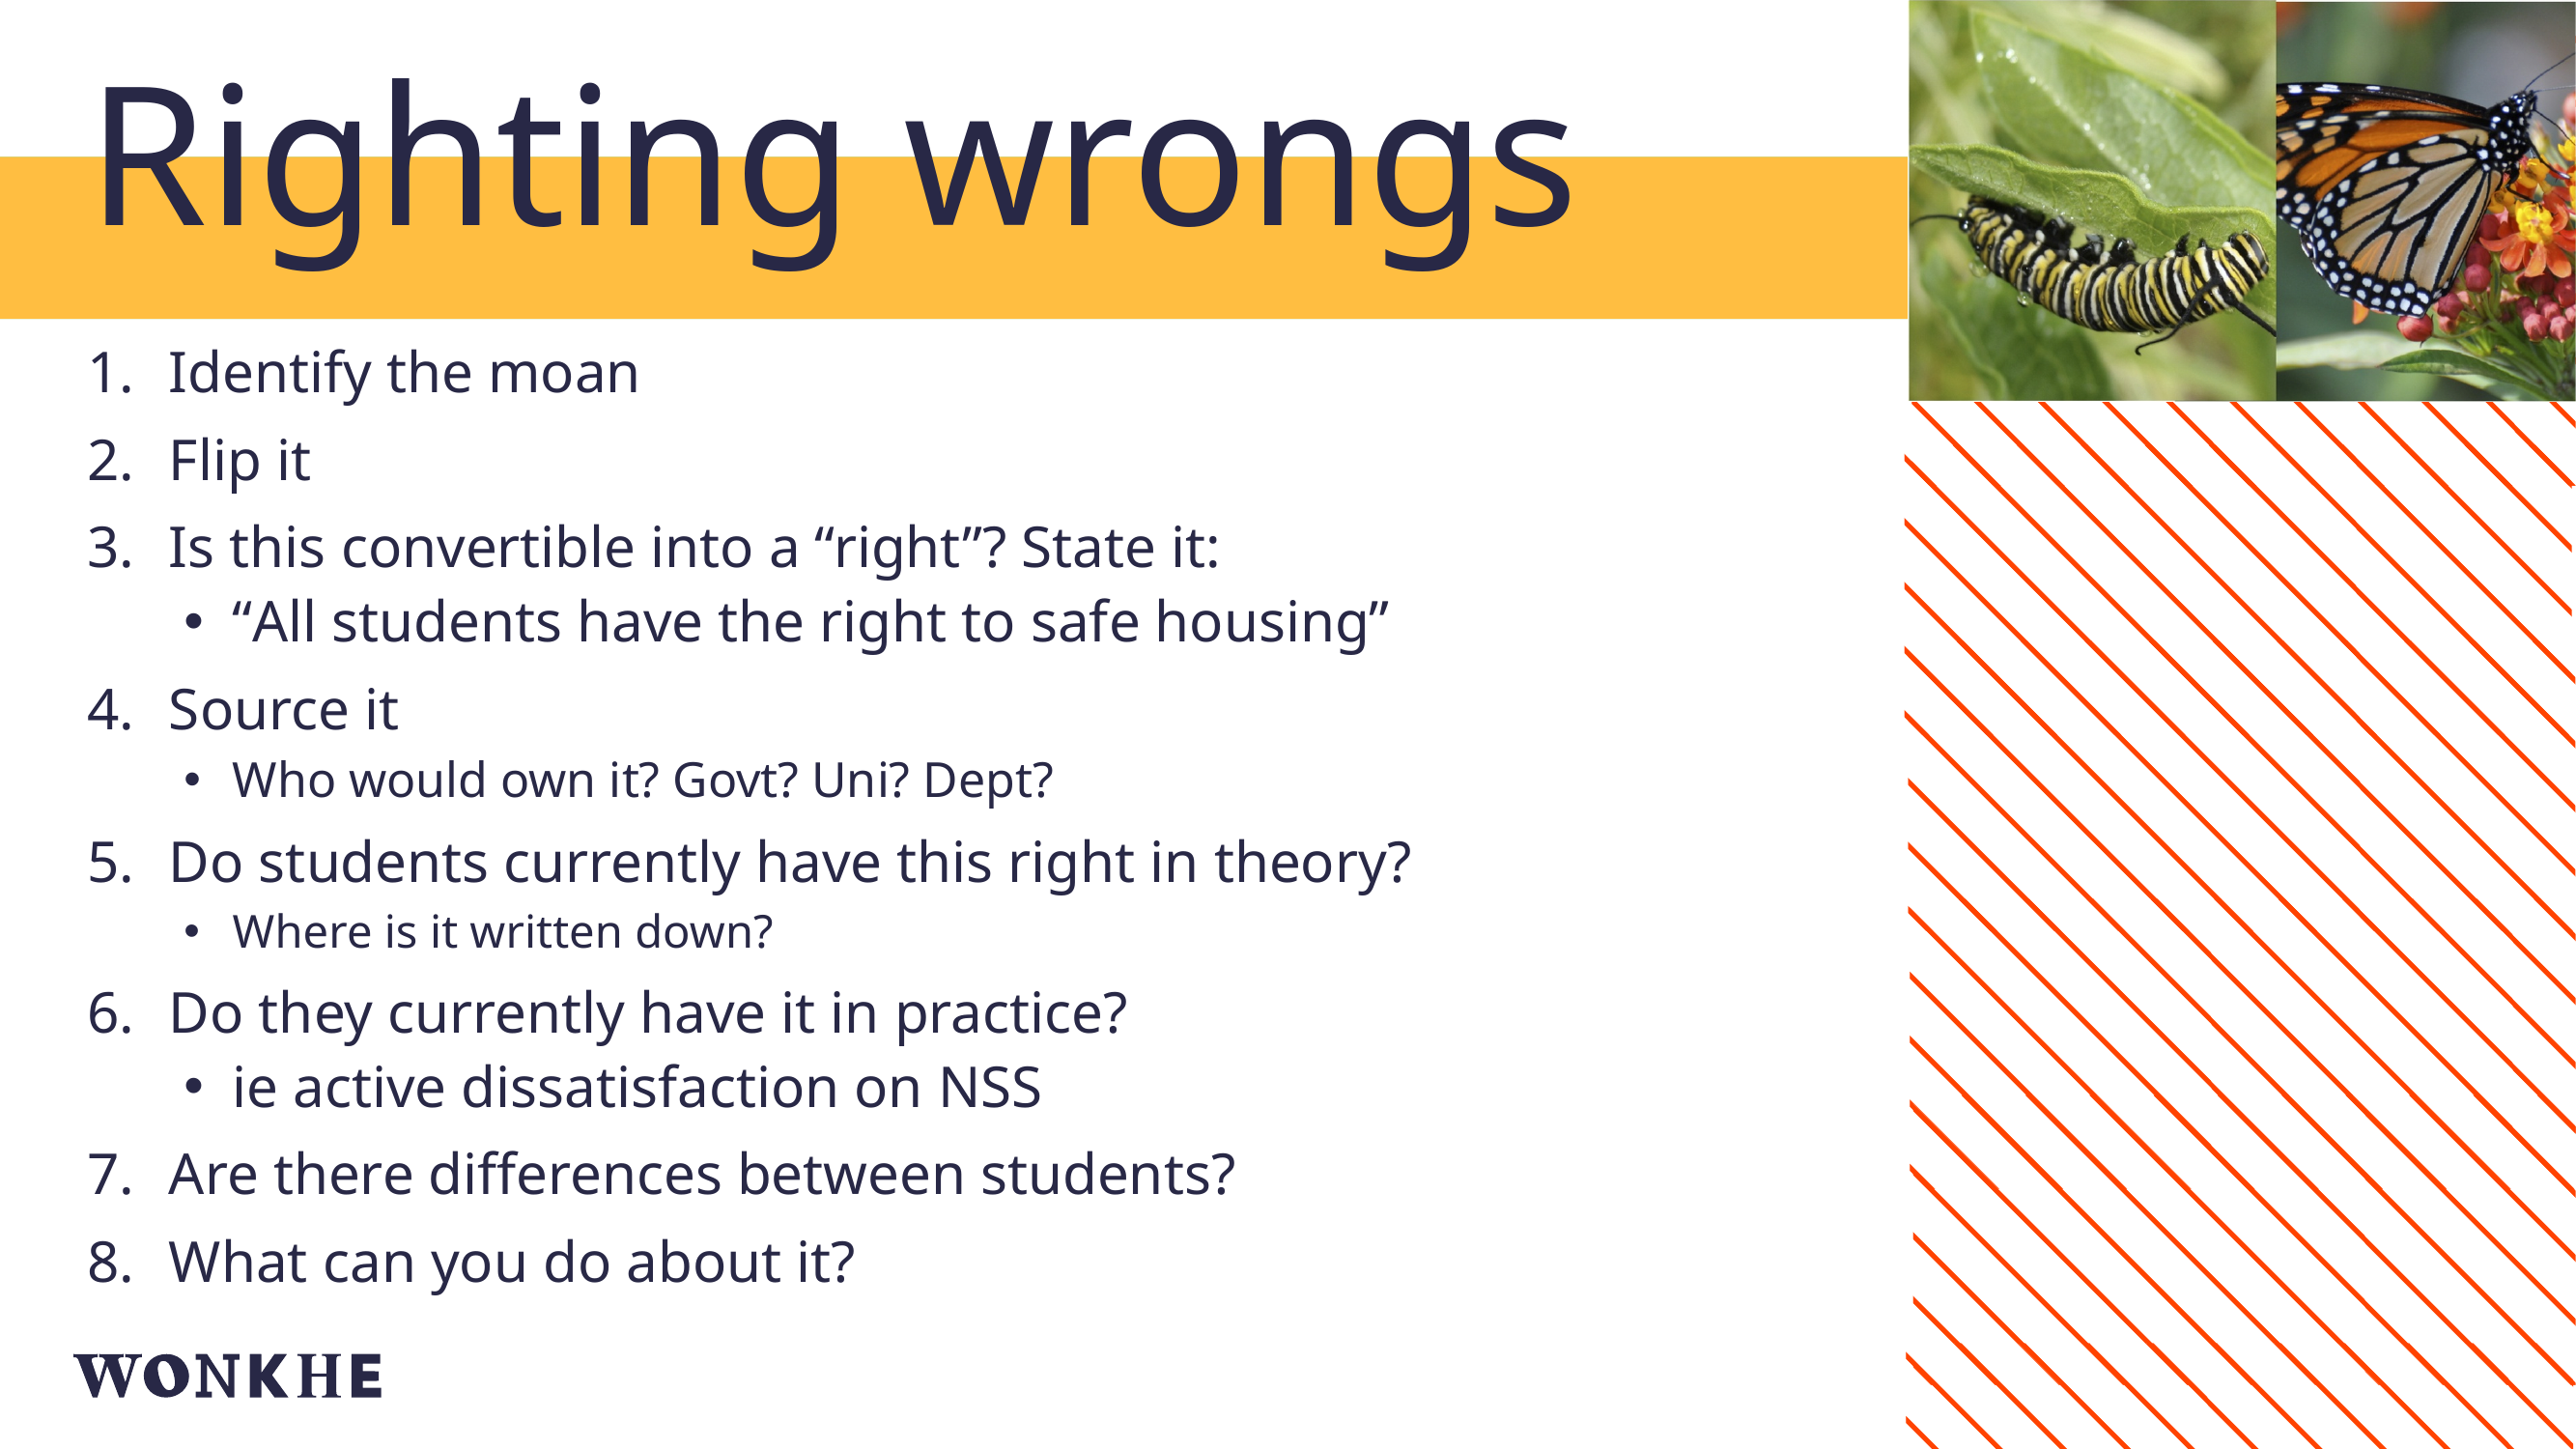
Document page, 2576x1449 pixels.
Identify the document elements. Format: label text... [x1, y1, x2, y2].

list Identify the moan Flip it Is this convertible into a “right”? State it: “All students have the right to safe housing” Source it Who would own it? Govt? Uni? Dept? Do students currently have this right in theory? Where is it written down? Do they currently have it in practice? ie active dissatisfaction on NSS Are there differences between students? What can you do about it? [72, 336, 1862, 1251]
picture [1904, 0, 2576, 1449]
list Righting wrongs [72, 51, 1862, 278]
